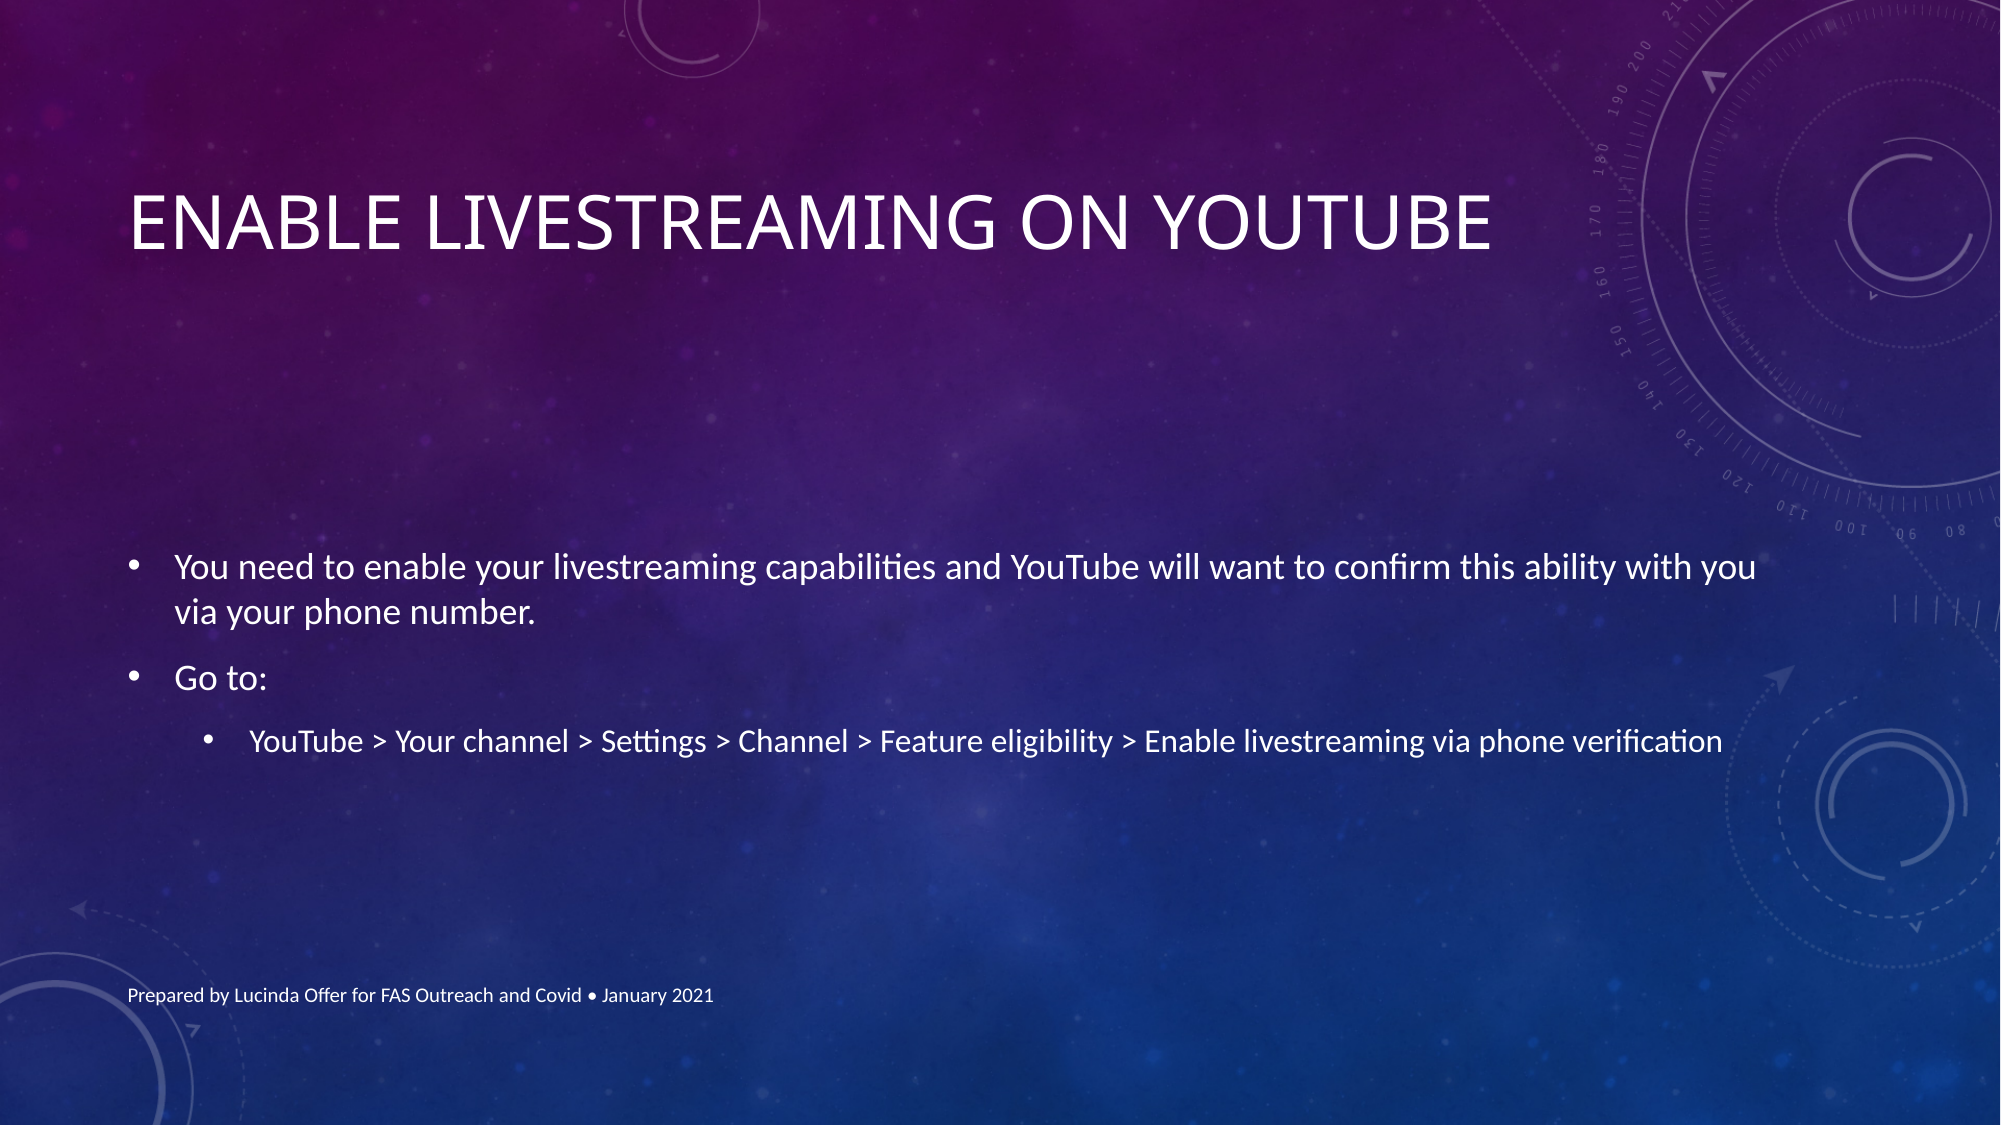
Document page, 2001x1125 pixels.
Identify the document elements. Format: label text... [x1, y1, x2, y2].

picture [0, 0, 2001, 1125]
footer Prepared by Lucinda Offer for FAS Outreach and Covid • January 2021 [112, 963, 1397, 1025]
title Enable livestreaming on youtube [112, 99, 1775, 339]
list You need to enable your livestreaming capabilities and YouTube will want to confirm this ability with you via your phone number. Go to: YouTube > Your channel > Settings > Channel > Feature eligibility > Enable livestreaming via phone verification [112, 351, 1775, 950]
